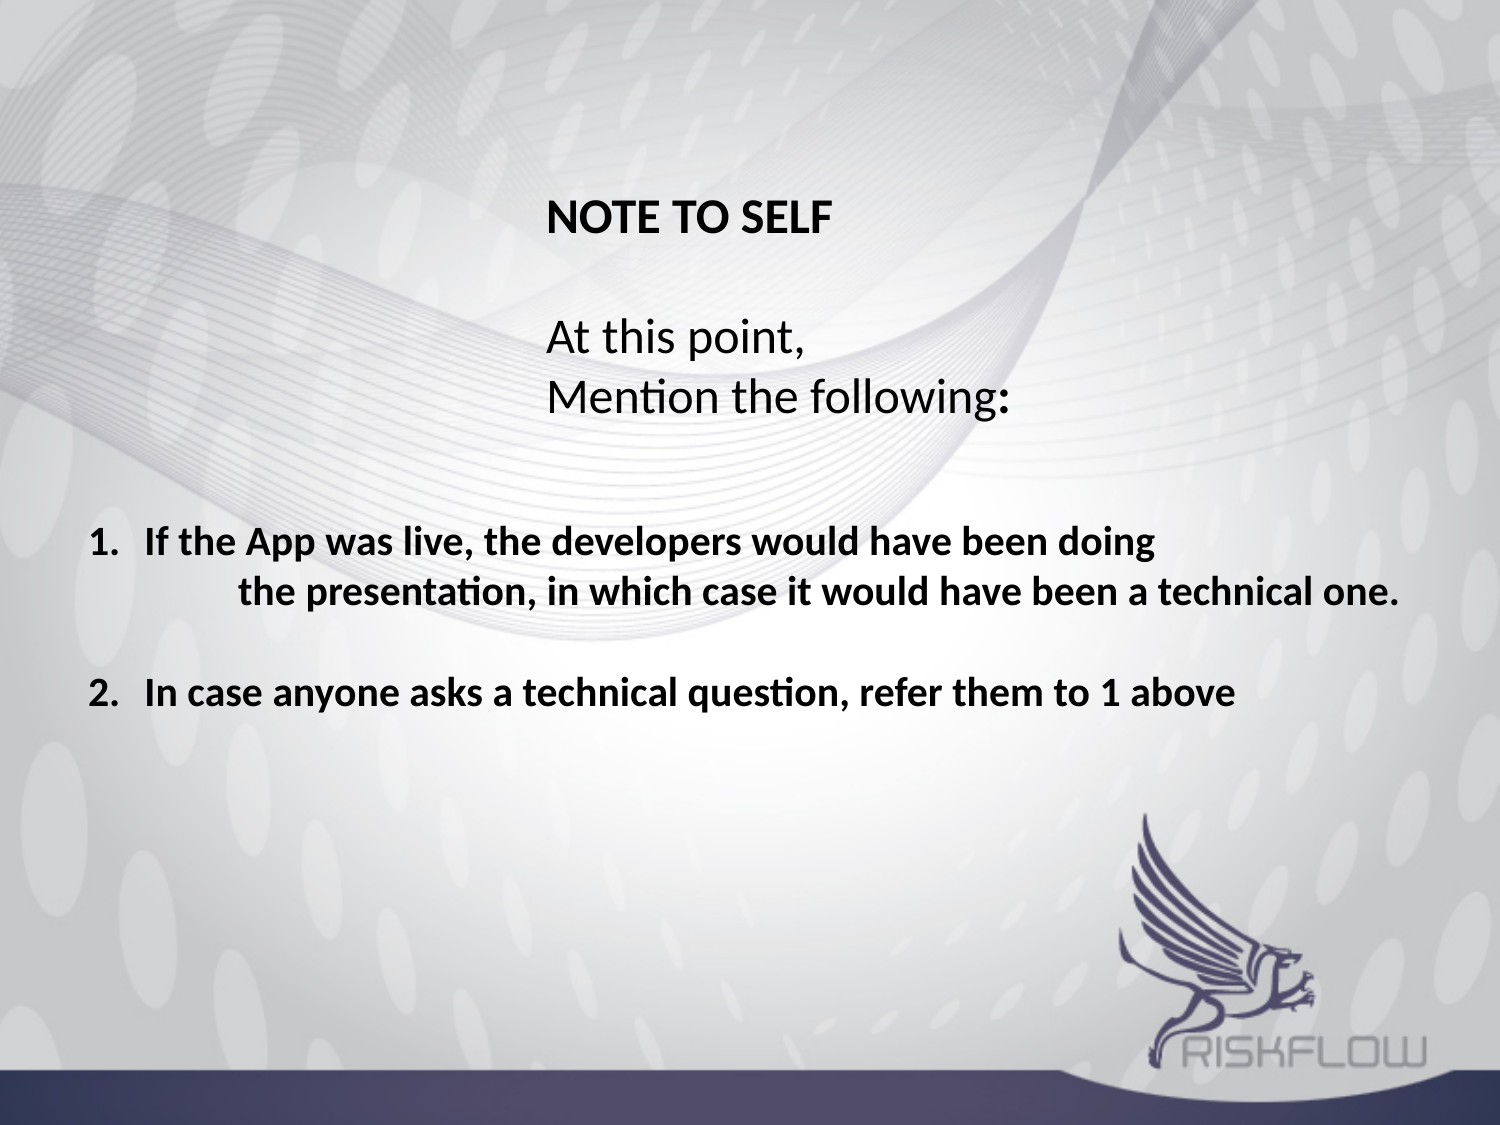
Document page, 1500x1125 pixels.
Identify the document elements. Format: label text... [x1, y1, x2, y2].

text_box If the App was live, the developers would have been doing the presentation, in which case it would have been a technical one. In case anyone asks a technical question, refer them to 1 above [73, 506, 1416, 722]
picture [0, 0, 1500, 1125]
text_box NOTE TO SELF At this point, Mention the following: [531, 175, 1026, 431]
